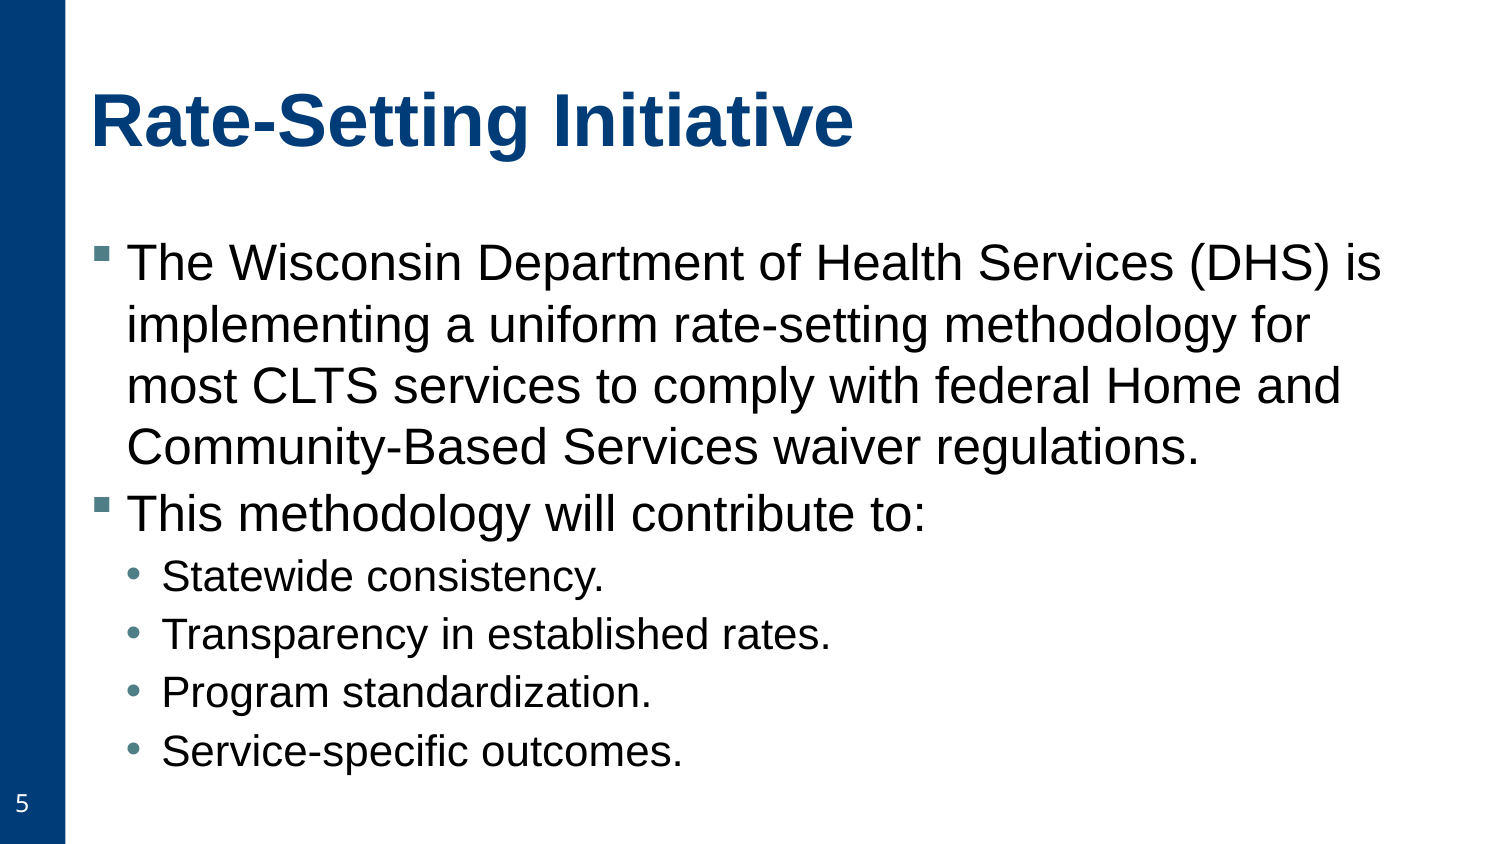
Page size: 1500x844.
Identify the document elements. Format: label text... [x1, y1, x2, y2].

slide_number 5 [0, 782, 350, 827]
title Rate-Setting Initiative [75, 22, 1425, 210]
list The Wisconsin Department of Health Services (DHS) is implementing a uniform rate-setting methodology for most CLTS services to comply with federal Home and Community-Based Services waiver regulations. This methodology will contribute to: Statewide consistency. Transparency in established rates. Program standardization. Service-specific outcomes. [75, 221, 1425, 785]
